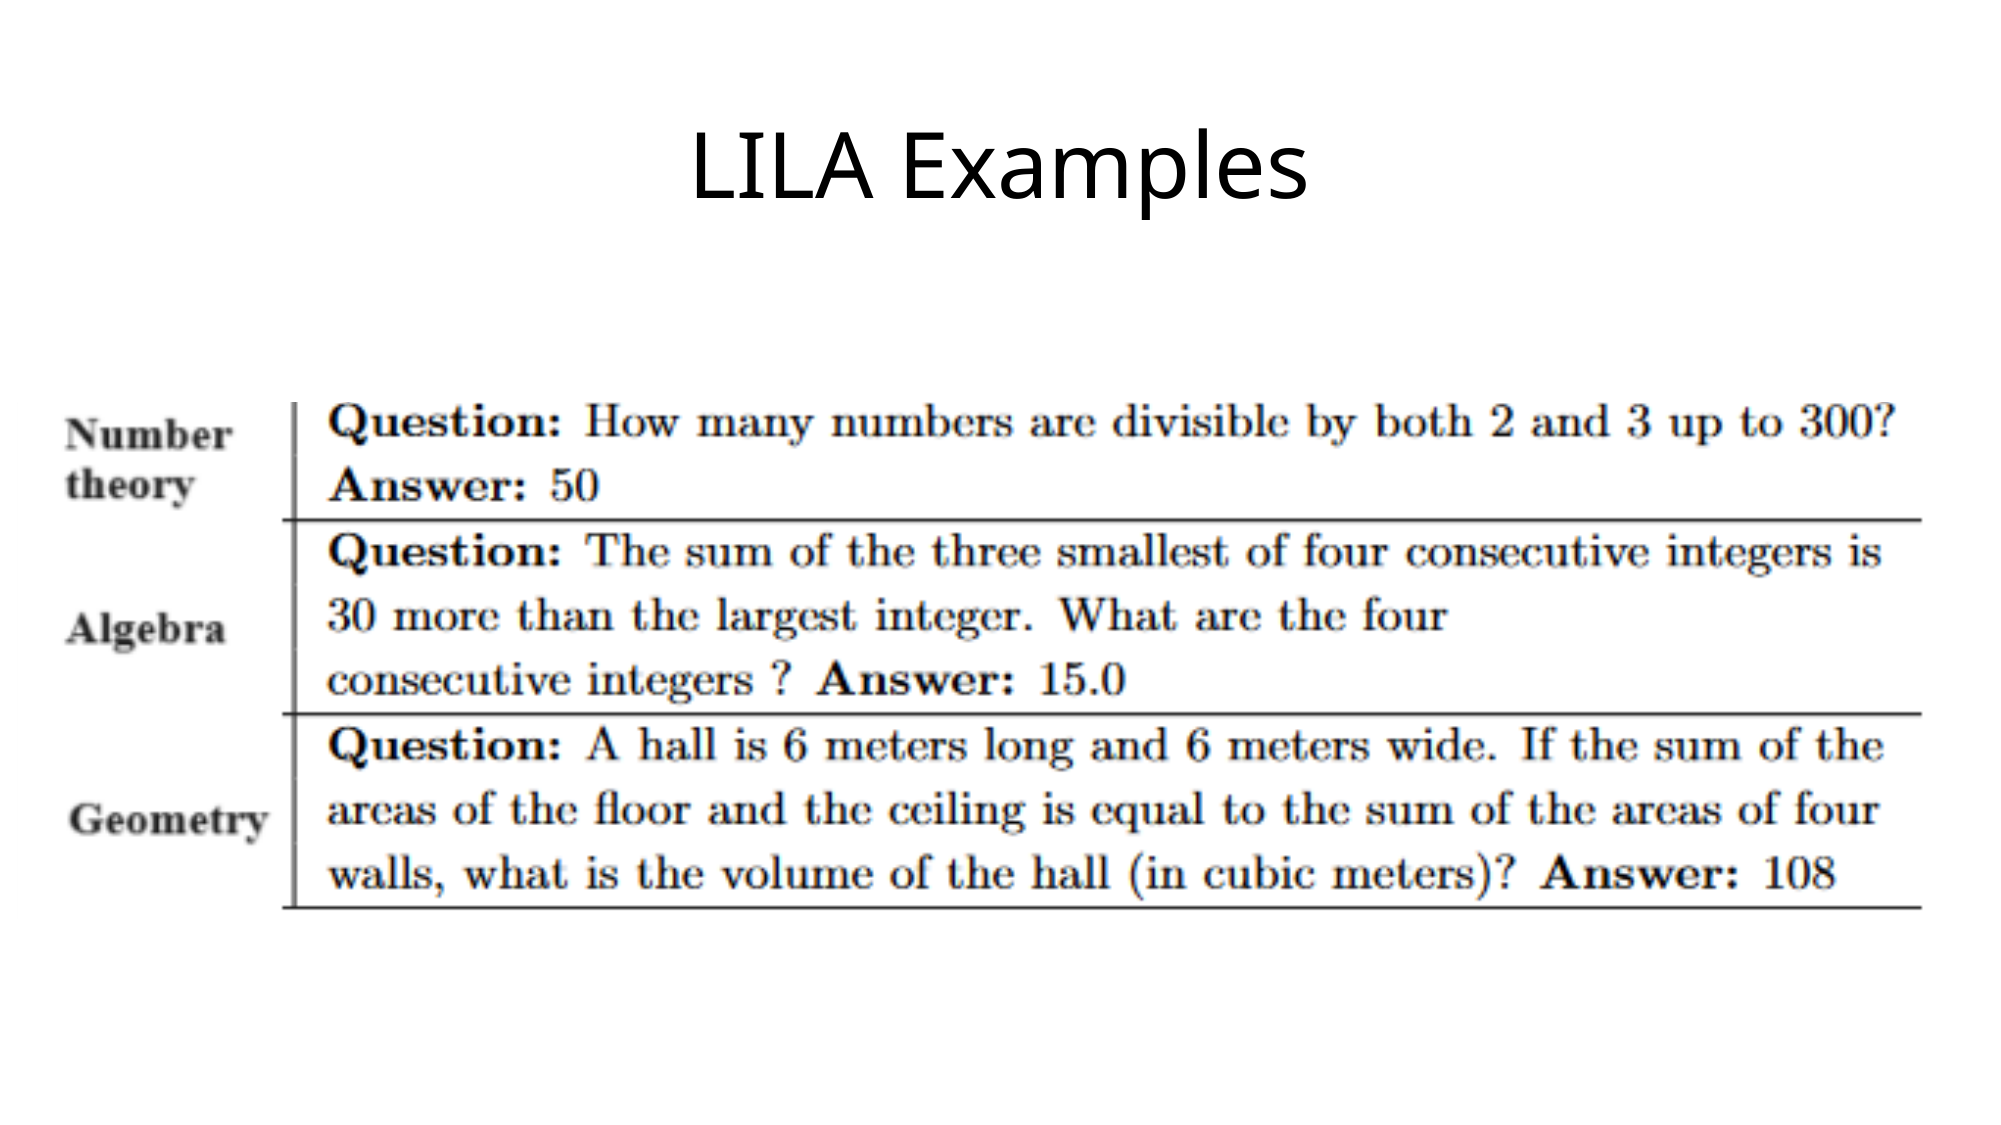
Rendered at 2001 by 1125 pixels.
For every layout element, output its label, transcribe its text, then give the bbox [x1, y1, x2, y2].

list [16, 402, 1952, 920]
title LILA Examples [137, 59, 1863, 278]
